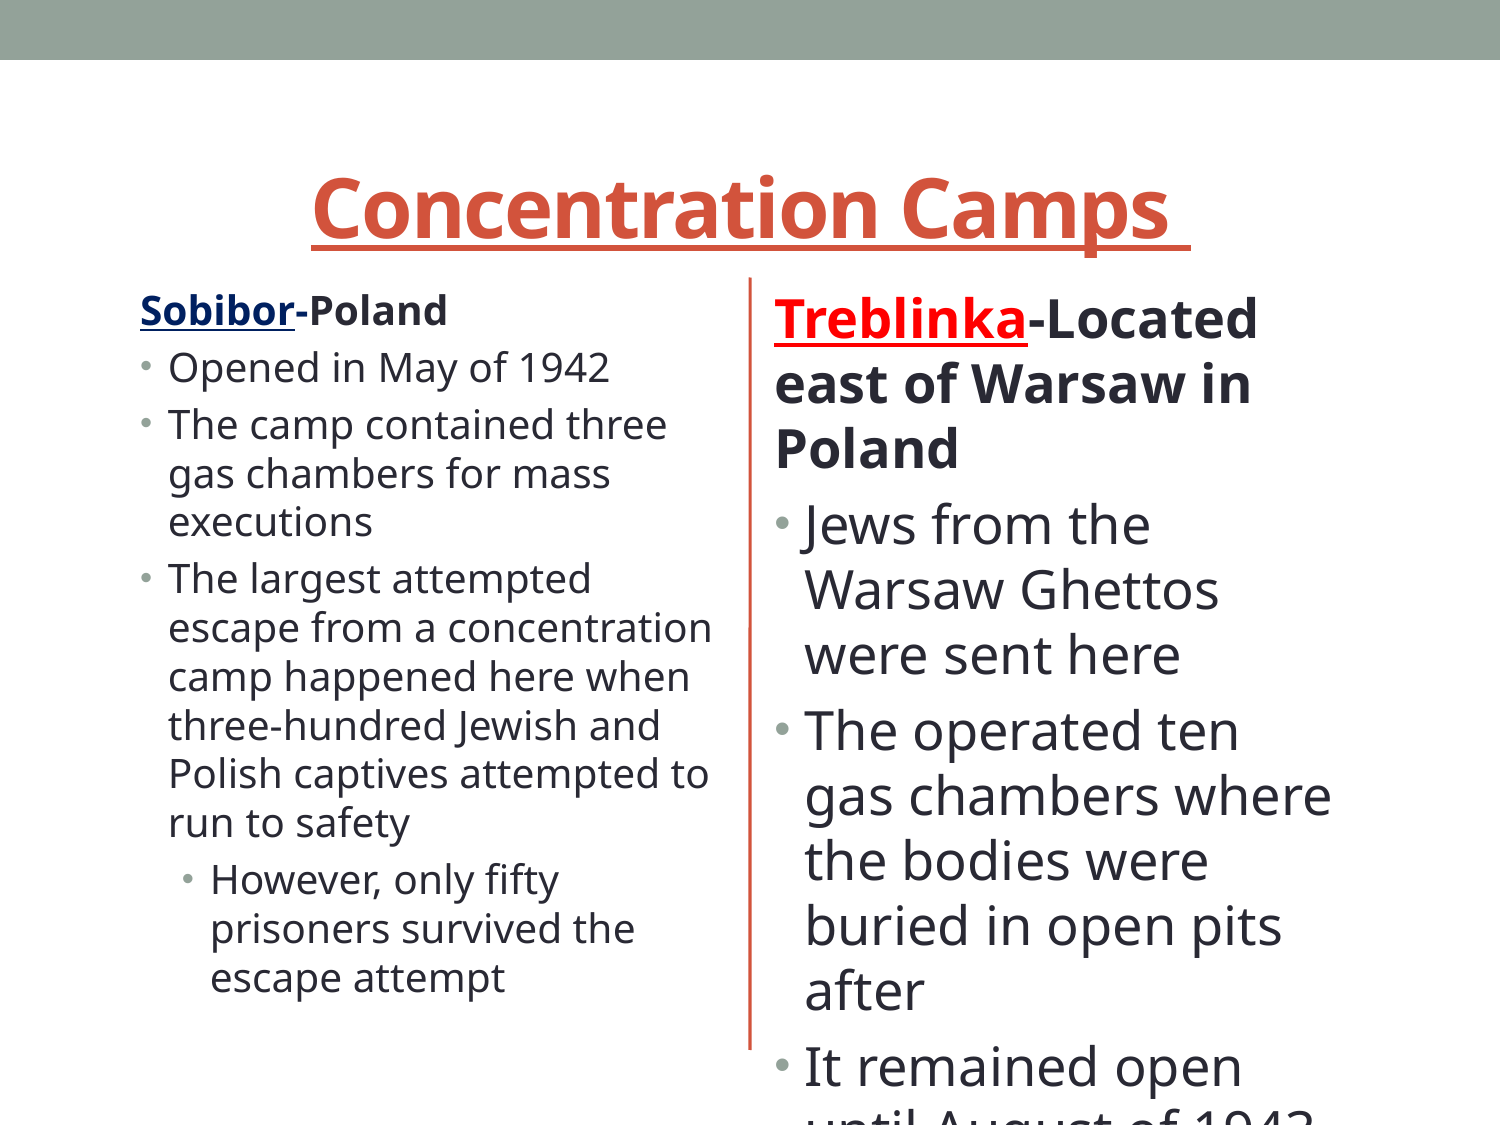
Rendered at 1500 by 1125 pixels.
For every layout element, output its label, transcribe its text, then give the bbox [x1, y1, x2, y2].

list Treblinka-Located east of Warsaw in Poland Jews from the Warsaw Ghettos were sent here The operated ten gas chambers where the bodies were buried in open pits after It remained open until August of 1943 [759, 277, 1350, 1016]
list Sobibor-Poland Opened in May of 1942 The camp contained three gas chambers for mass executions The largest attempted escape from a concentration camp happened here when three-hundred Jewish and Polish captives attempted to run to safety However, only fifty prisoners survived the escape attempt [125, 277, 738, 1016]
title Concentration Camps [179, 134, 1323, 278]
